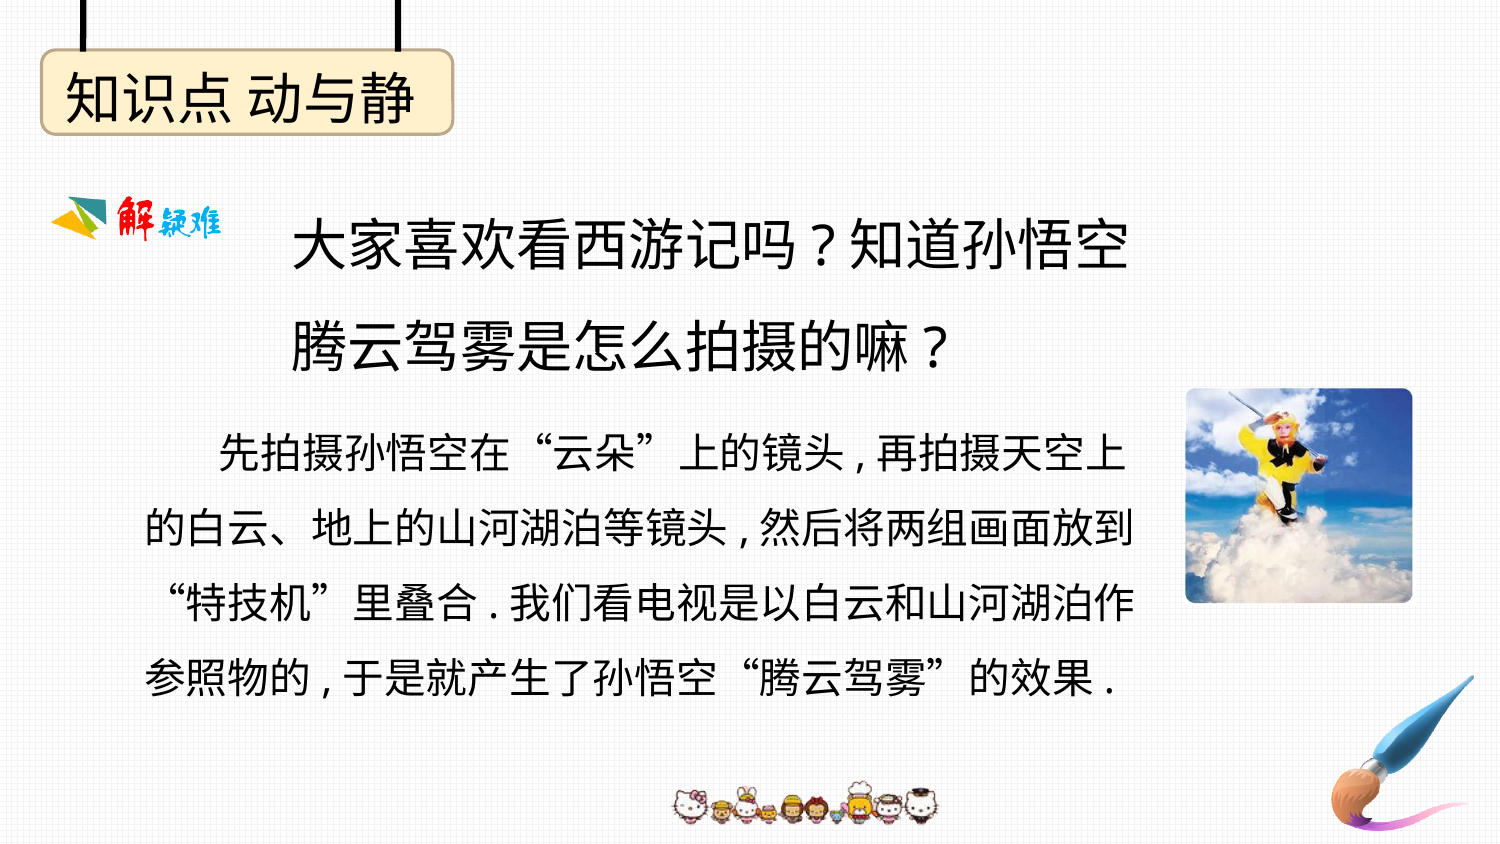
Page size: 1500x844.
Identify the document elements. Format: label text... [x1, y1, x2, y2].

text_box 先拍摄孙悟空在“云朵”上的镜头,再拍摄天空上的白云、地上的山河湖泊等镜头,然后将两组画面放到“特技机”里叠合.我们看电视是以白云和山河湖泊作参照物的,于是就产生了孙悟空“腾云驾雾”的效果. [132, 396, 1149, 708]
picture [650, 763, 962, 844]
text_box 大家喜欢看西游记吗?知道孙悟空腾云驾雾是怎么拍摄的嘛? [280, 170, 1178, 384]
picture [49, 174, 241, 255]
picture [1311, 658, 1500, 844]
picture [1185, 387, 1416, 605]
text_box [41, 0, 453, 135]
